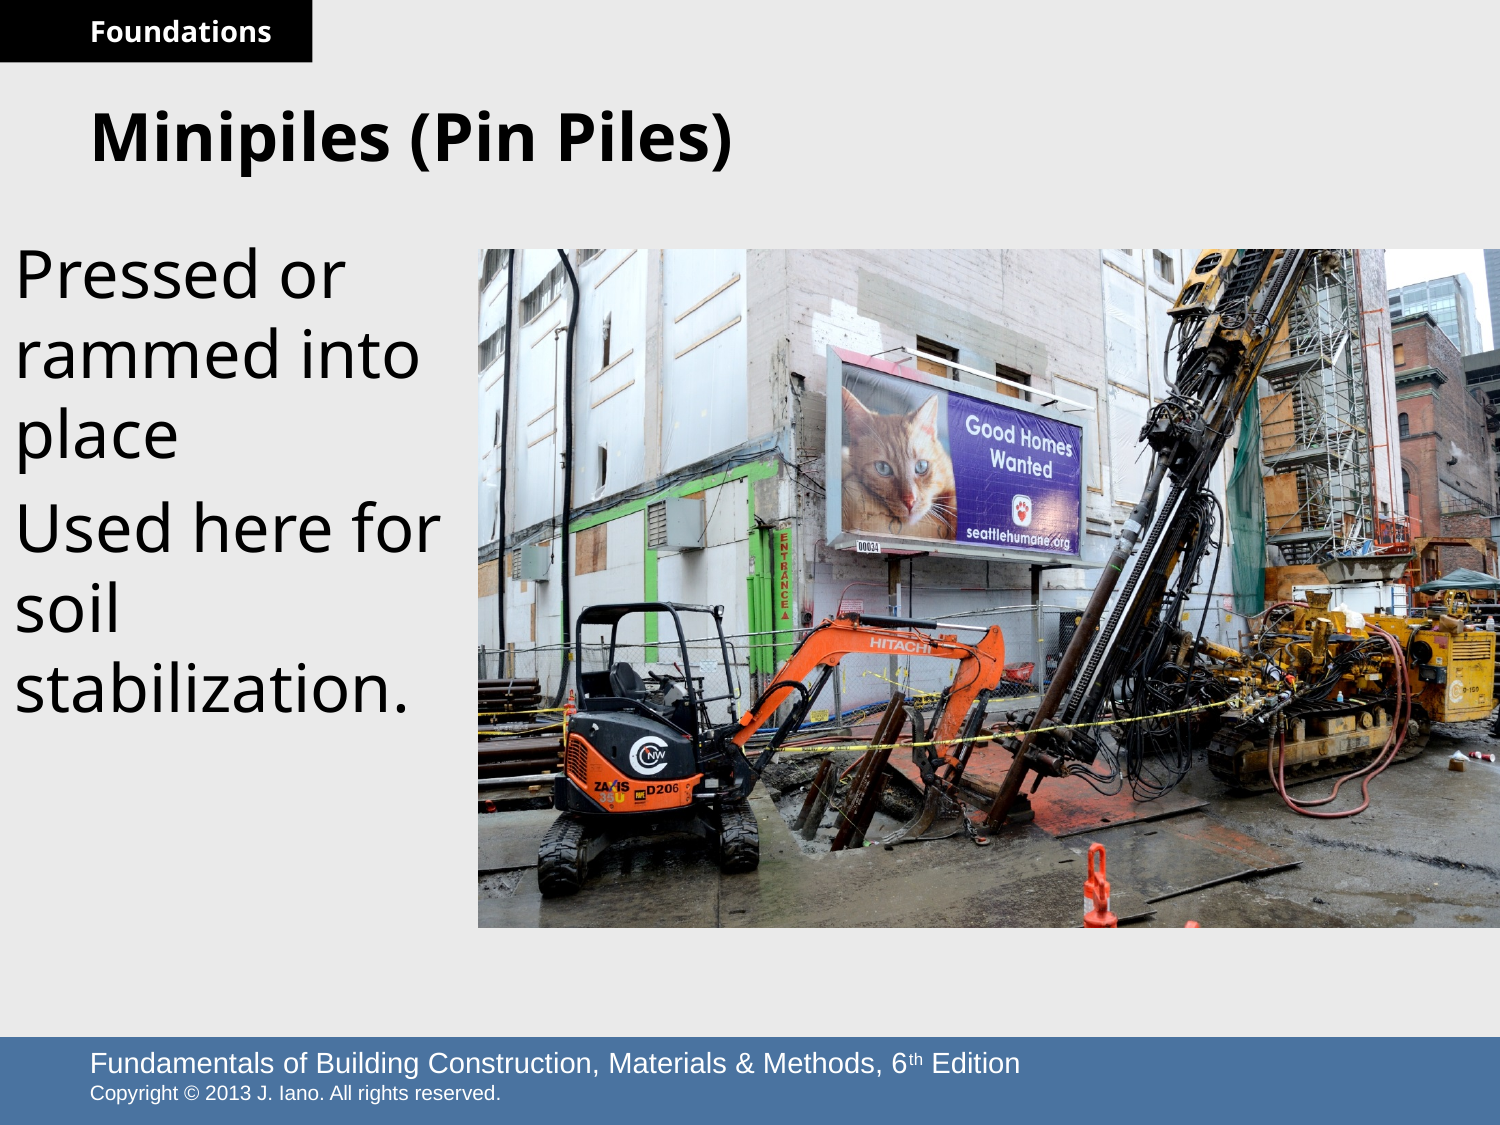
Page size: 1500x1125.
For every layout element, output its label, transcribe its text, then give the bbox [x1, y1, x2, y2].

title Minipiles (Pin Piles) [75, 87, 1425, 184]
picture [0, 1037, 1500, 1125]
picture [478, 249, 1500, 929]
list Pressed or rammed into place Used here for soil stabilization. [0, 224, 479, 741]
